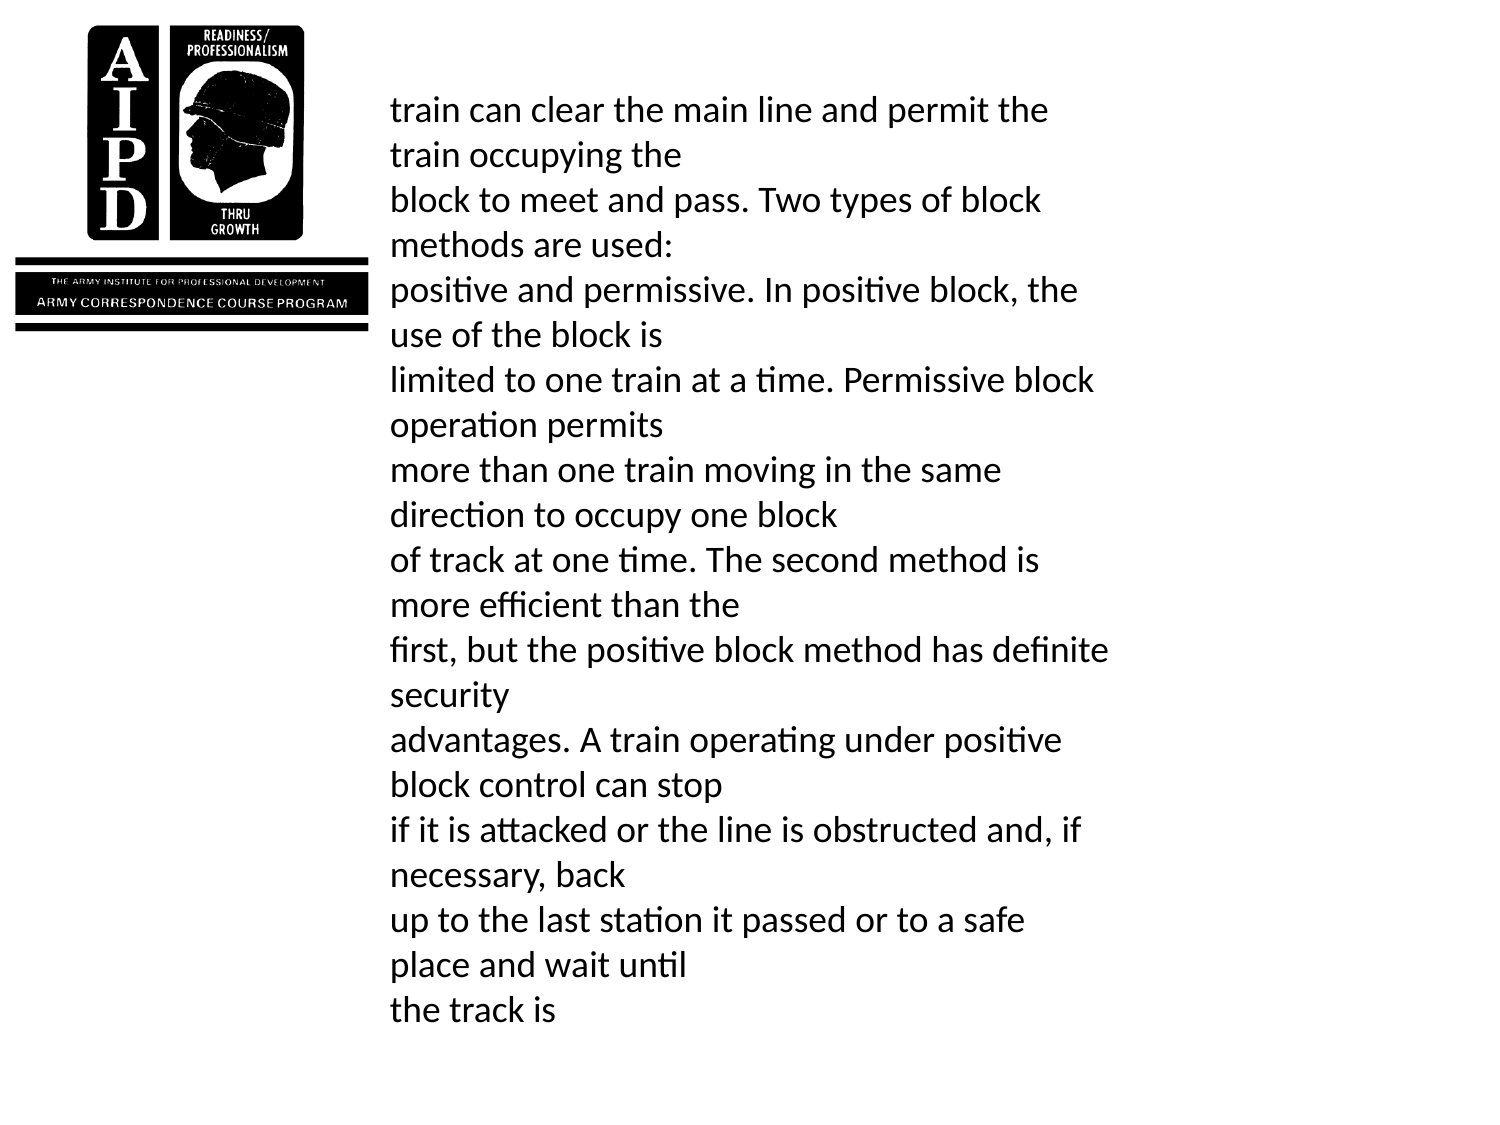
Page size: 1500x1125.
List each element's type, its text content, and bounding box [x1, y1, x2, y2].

text_box train can clear the main line and permit the train occupying the block to meet and pass. Two types of block methods are used: positive and permissive. In positive block, the use of the block is limited to one train at a time. Permissive block operation permits more than one train moving in the same direction to occupy one block of track at one time. The second method is more efficient than the first, but the positive block method has definite security advantages. A train operating under positive block control can stop if it is attacked or the line is obstructed and, if necessary, back up to the last station it passed or to a safe place and wait until the track is [374, 77, 1125, 1038]
picture [12, 22, 370, 333]
